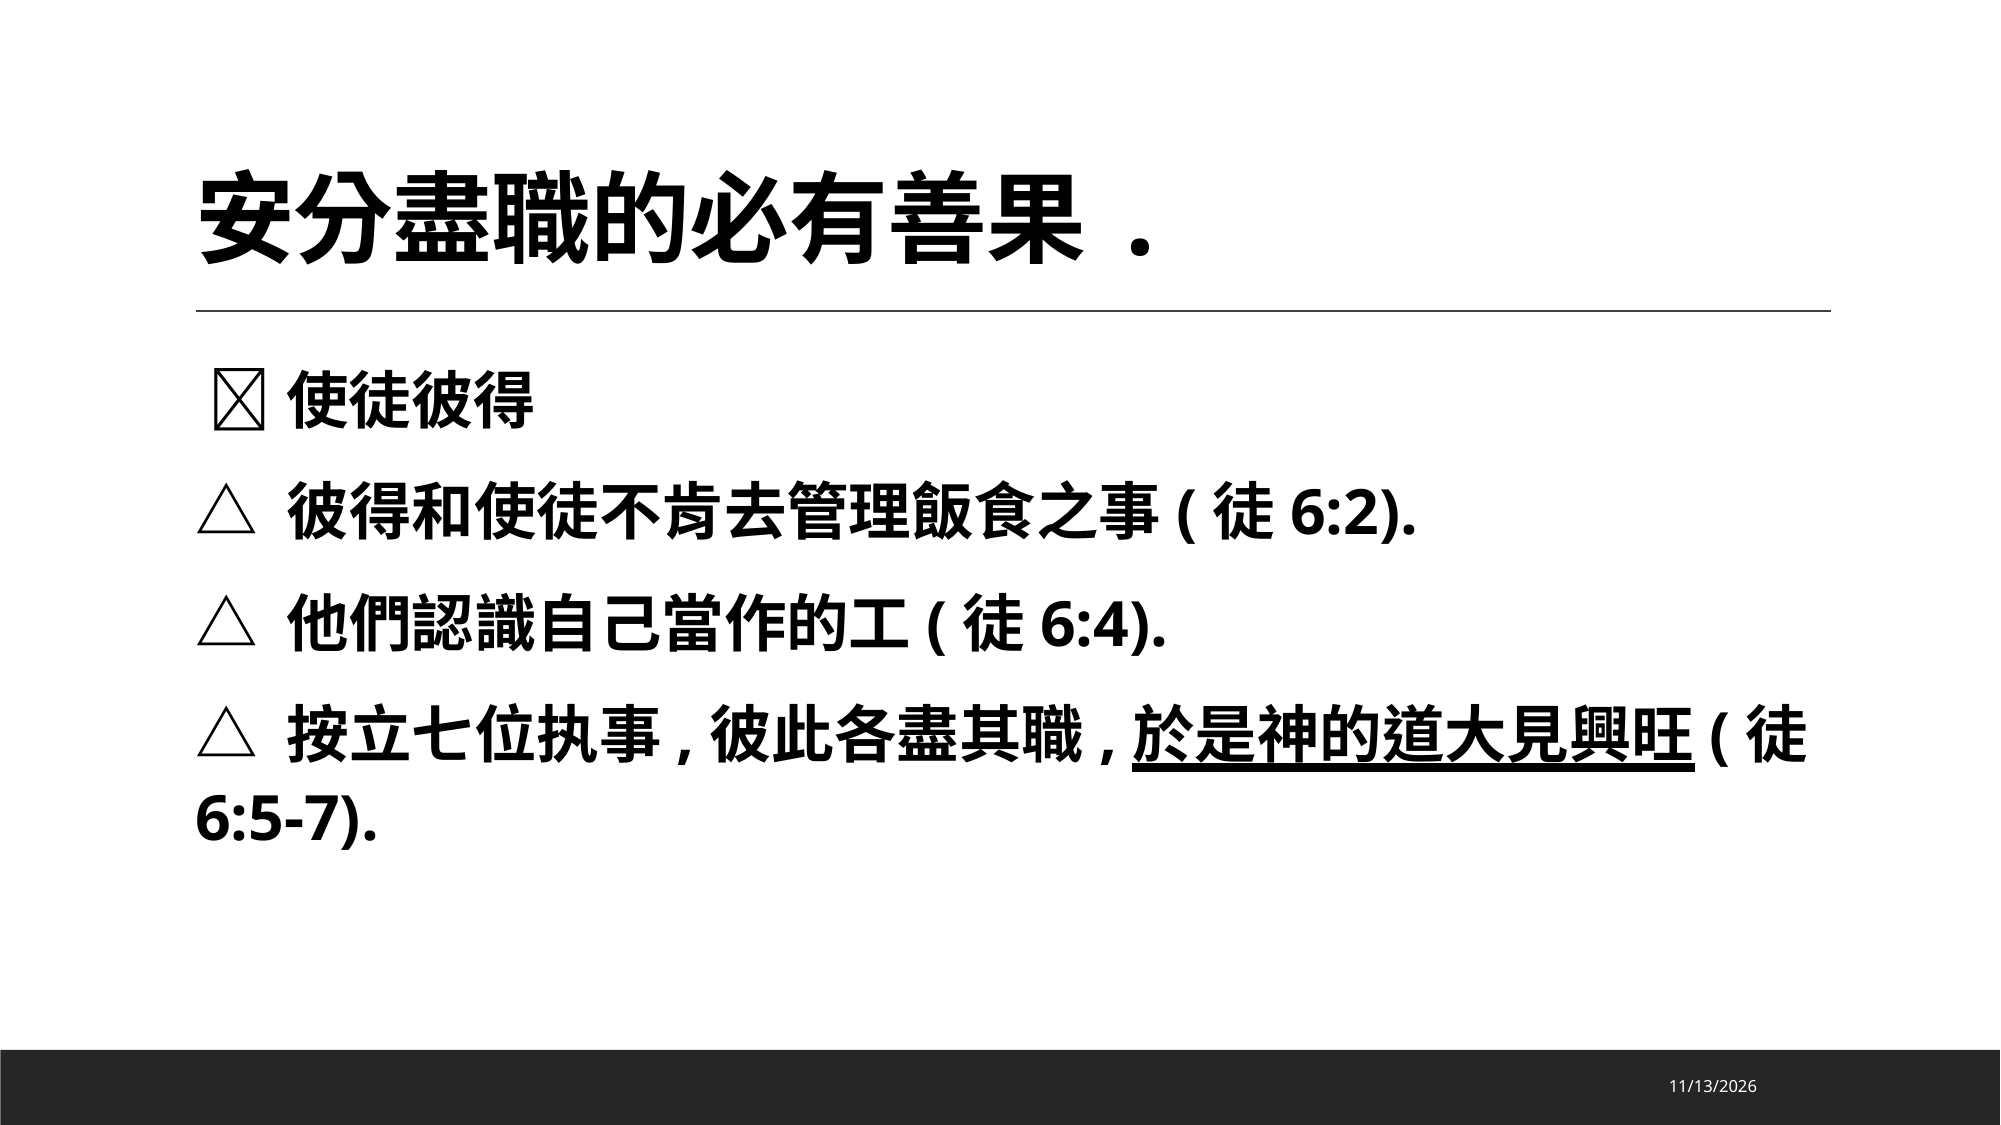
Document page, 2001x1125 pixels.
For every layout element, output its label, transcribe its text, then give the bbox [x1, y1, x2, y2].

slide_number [1348, 1057, 1773, 1118]
title 安分盡職的必有善果. [180, 47, 1830, 285]
list 使徒彼得 △ 彼得和使徒不肯去管理飯食之事(徒6:2). △ 他們認識自己當作的工(徒6:4). △ 按立七位执事,彼此各盡其職,於是神的道大見興旺(徒6:5-7). [180, 345, 1830, 963]
